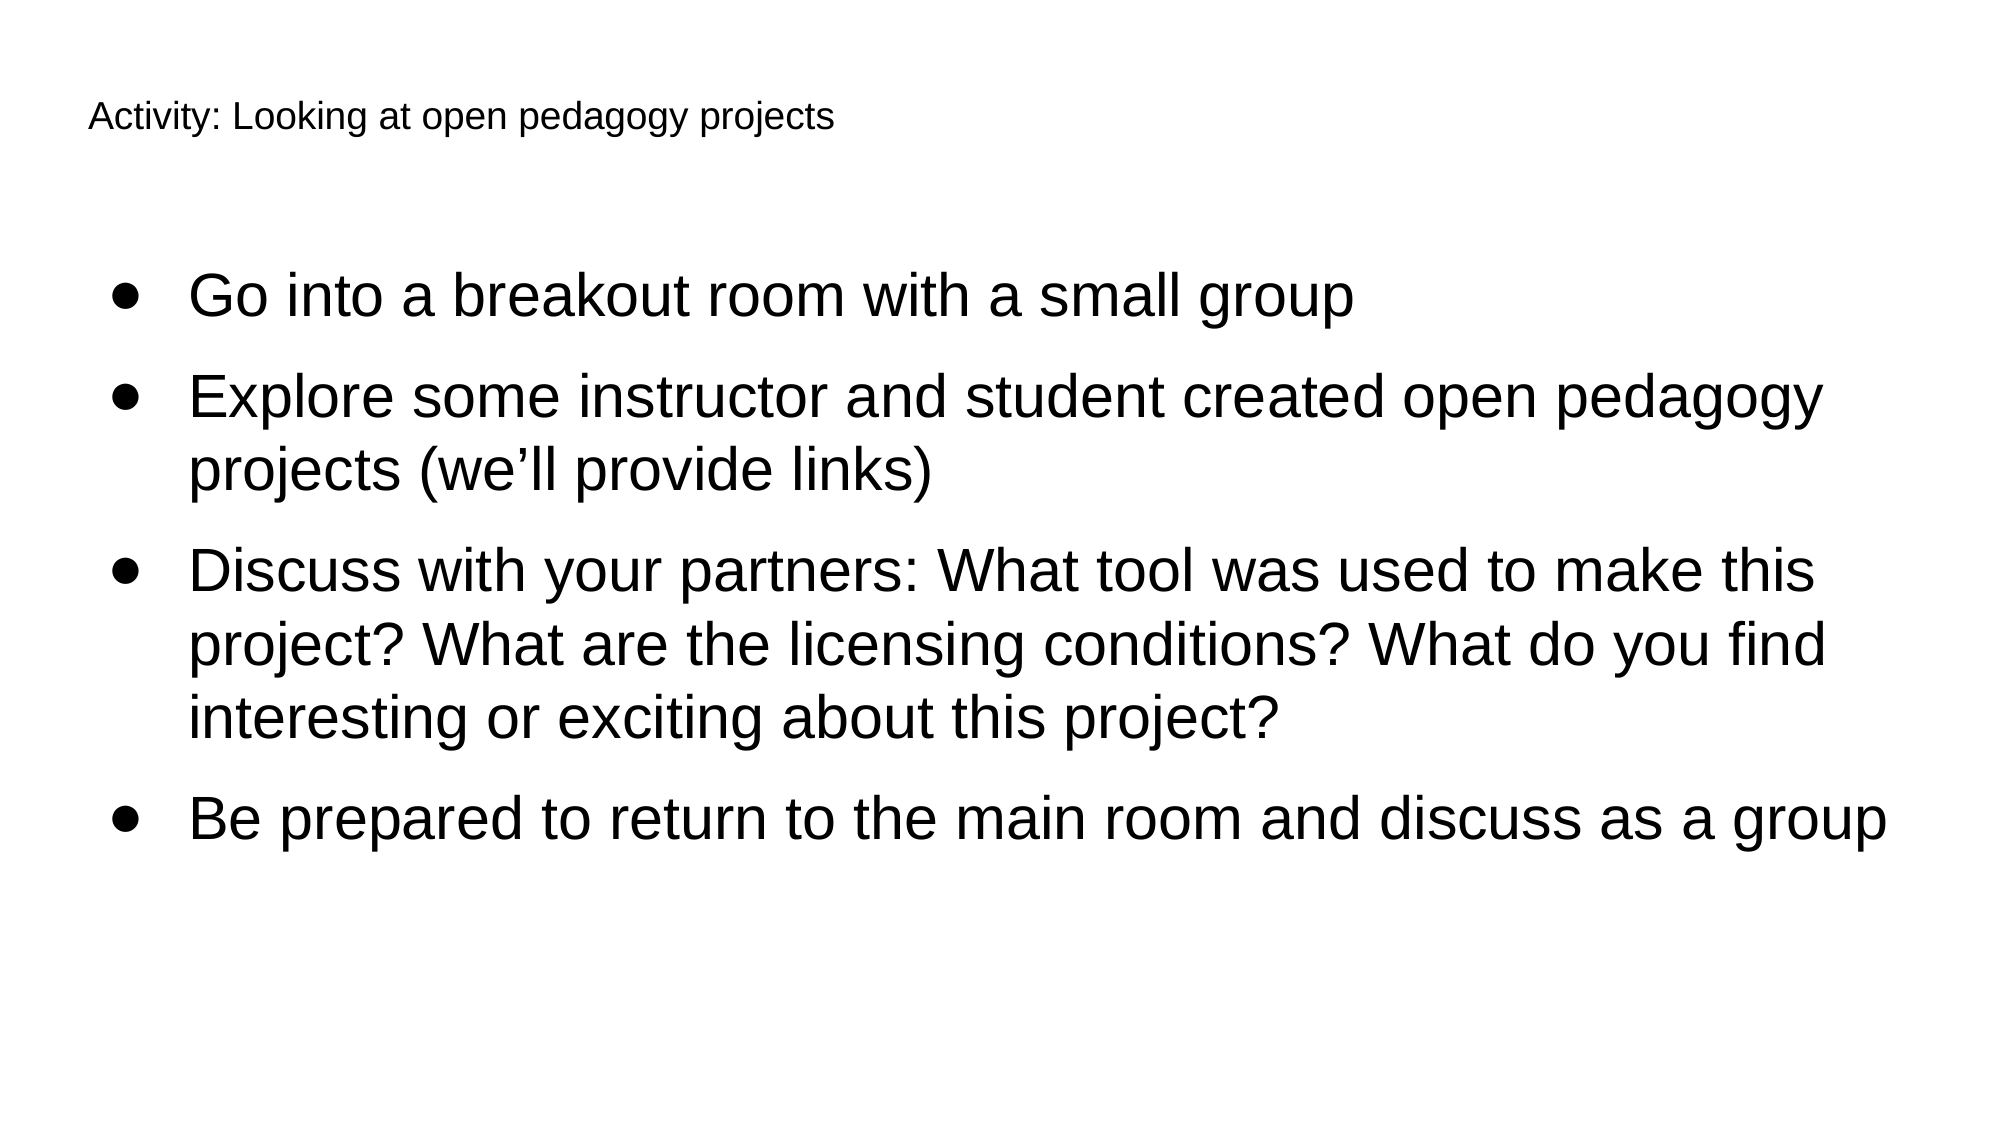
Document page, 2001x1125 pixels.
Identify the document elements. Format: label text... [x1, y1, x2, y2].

list Go into a breakout room with a small group Explore some instructor and student created open pedagogy projects (we’ll provide links) Discuss with your partners: What tool was used to make this project? What are the licensing conditions? What do you find interesting or exciting about this project? Be prepared to return to the main room and discuss as a group [68, 235, 1932, 1090]
title Activity: Looking at open pedagogy projects [68, 70, 1932, 196]
